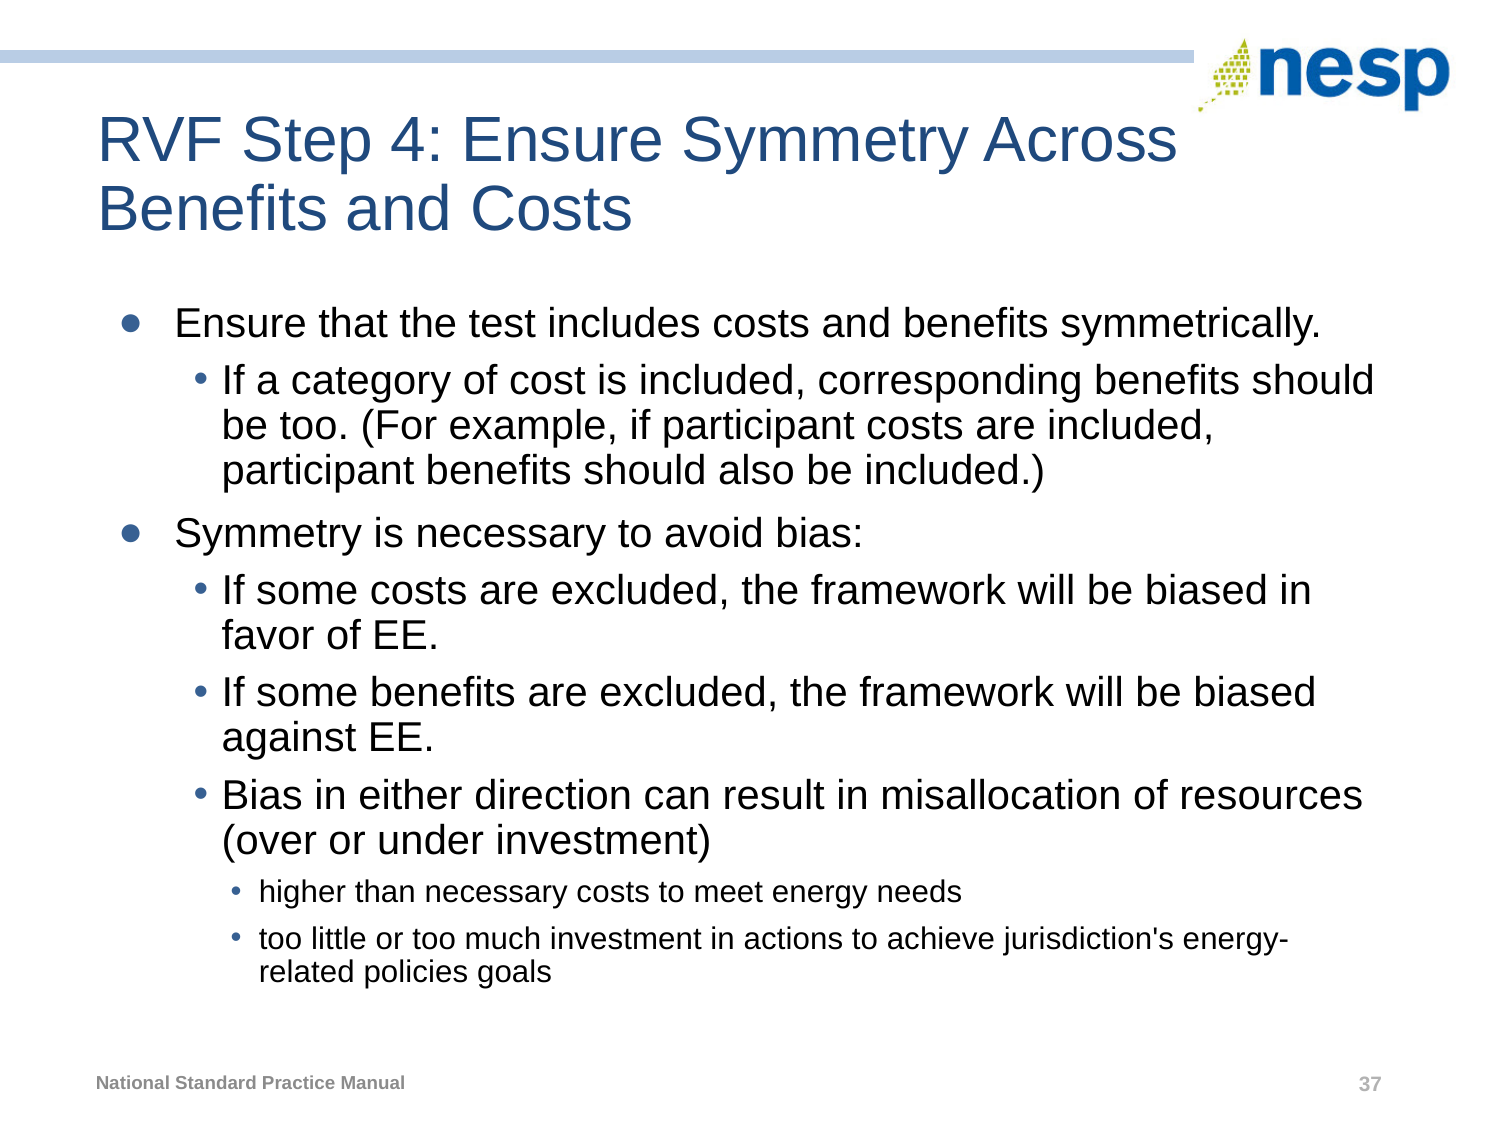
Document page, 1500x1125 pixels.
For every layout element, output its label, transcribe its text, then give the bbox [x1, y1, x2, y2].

title RVF Step 4: Ensure Symmetry Across Benefits and Costs [82, 98, 1376, 253]
list Ensure that the test includes costs and benefits symmetrically. If a category of cost is included, corresponding benefits should be too. (For example, if participant costs are included, participant benefits should also be included.) Symmetry is necessary to avoid bias: If some costs are excluded, the framework will be biased in favor of EE. If some benefits are excluded, the framework will be biased against EE. Bias in either direction can result in misallocation of resources (over or under investment) higher than necessary costs to meet energy needs too little or too much investment in actions to achieve jurisdiction's energy-related policies goals [103, 288, 1397, 1003]
slide_number 37 [1059, 1054, 1397, 1112]
picture [1183, 30, 1462, 127]
